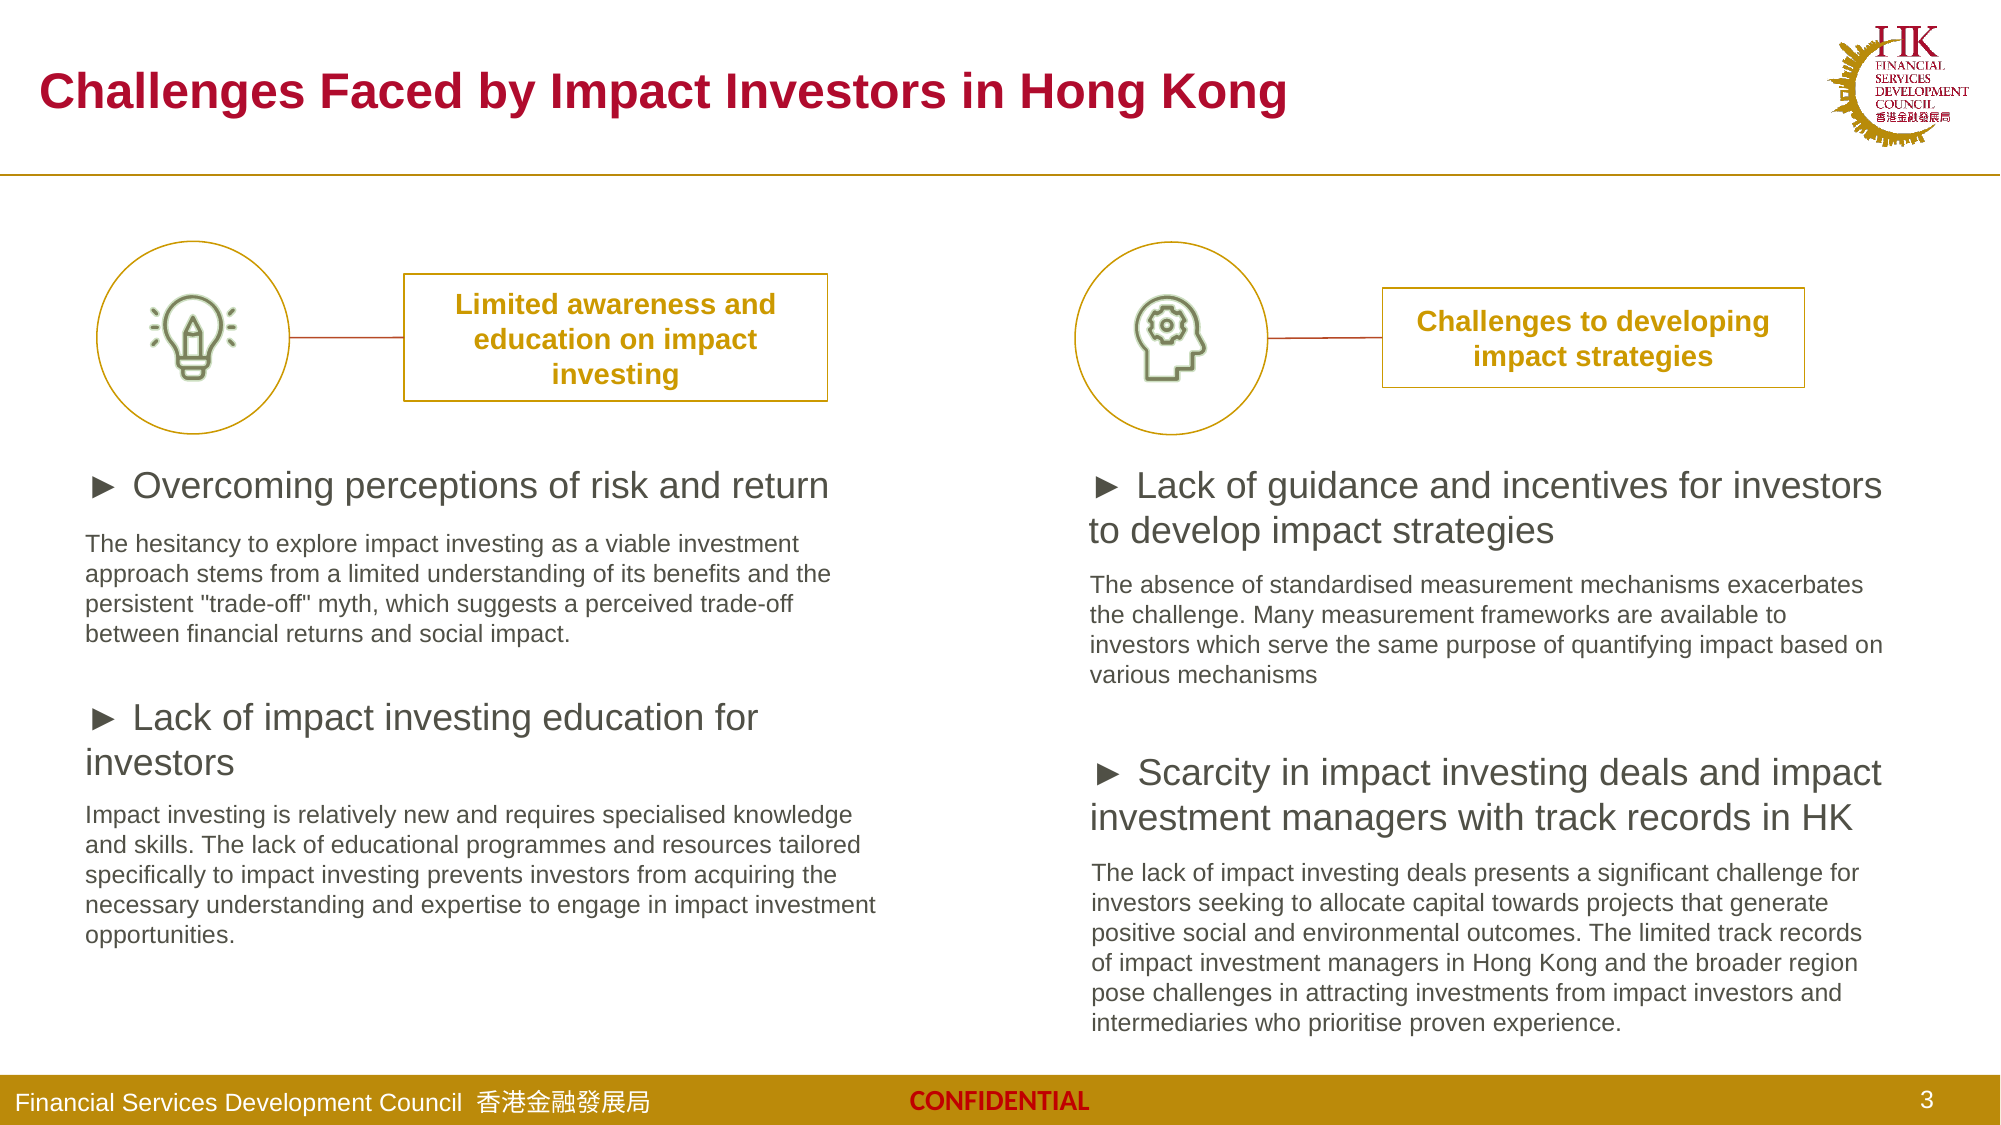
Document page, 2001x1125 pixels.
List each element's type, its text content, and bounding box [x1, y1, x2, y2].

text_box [69, 685, 901, 852]
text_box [149, 294, 237, 382]
text_box Challenges to developing impact strategies [1382, 287, 1805, 388]
text_box Challenges Faced by Impact Investors in Hong Kong [39, 58, 1867, 119]
picture [1827, 26, 1969, 147]
text_box [1075, 242, 1268, 435]
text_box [1134, 294, 1209, 382]
text_box [96, 241, 290, 434]
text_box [1074, 740, 1931, 914]
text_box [69, 452, 901, 581]
text_box Limited awareness and education on impact investing [404, 274, 828, 401]
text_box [1073, 452, 1906, 626]
